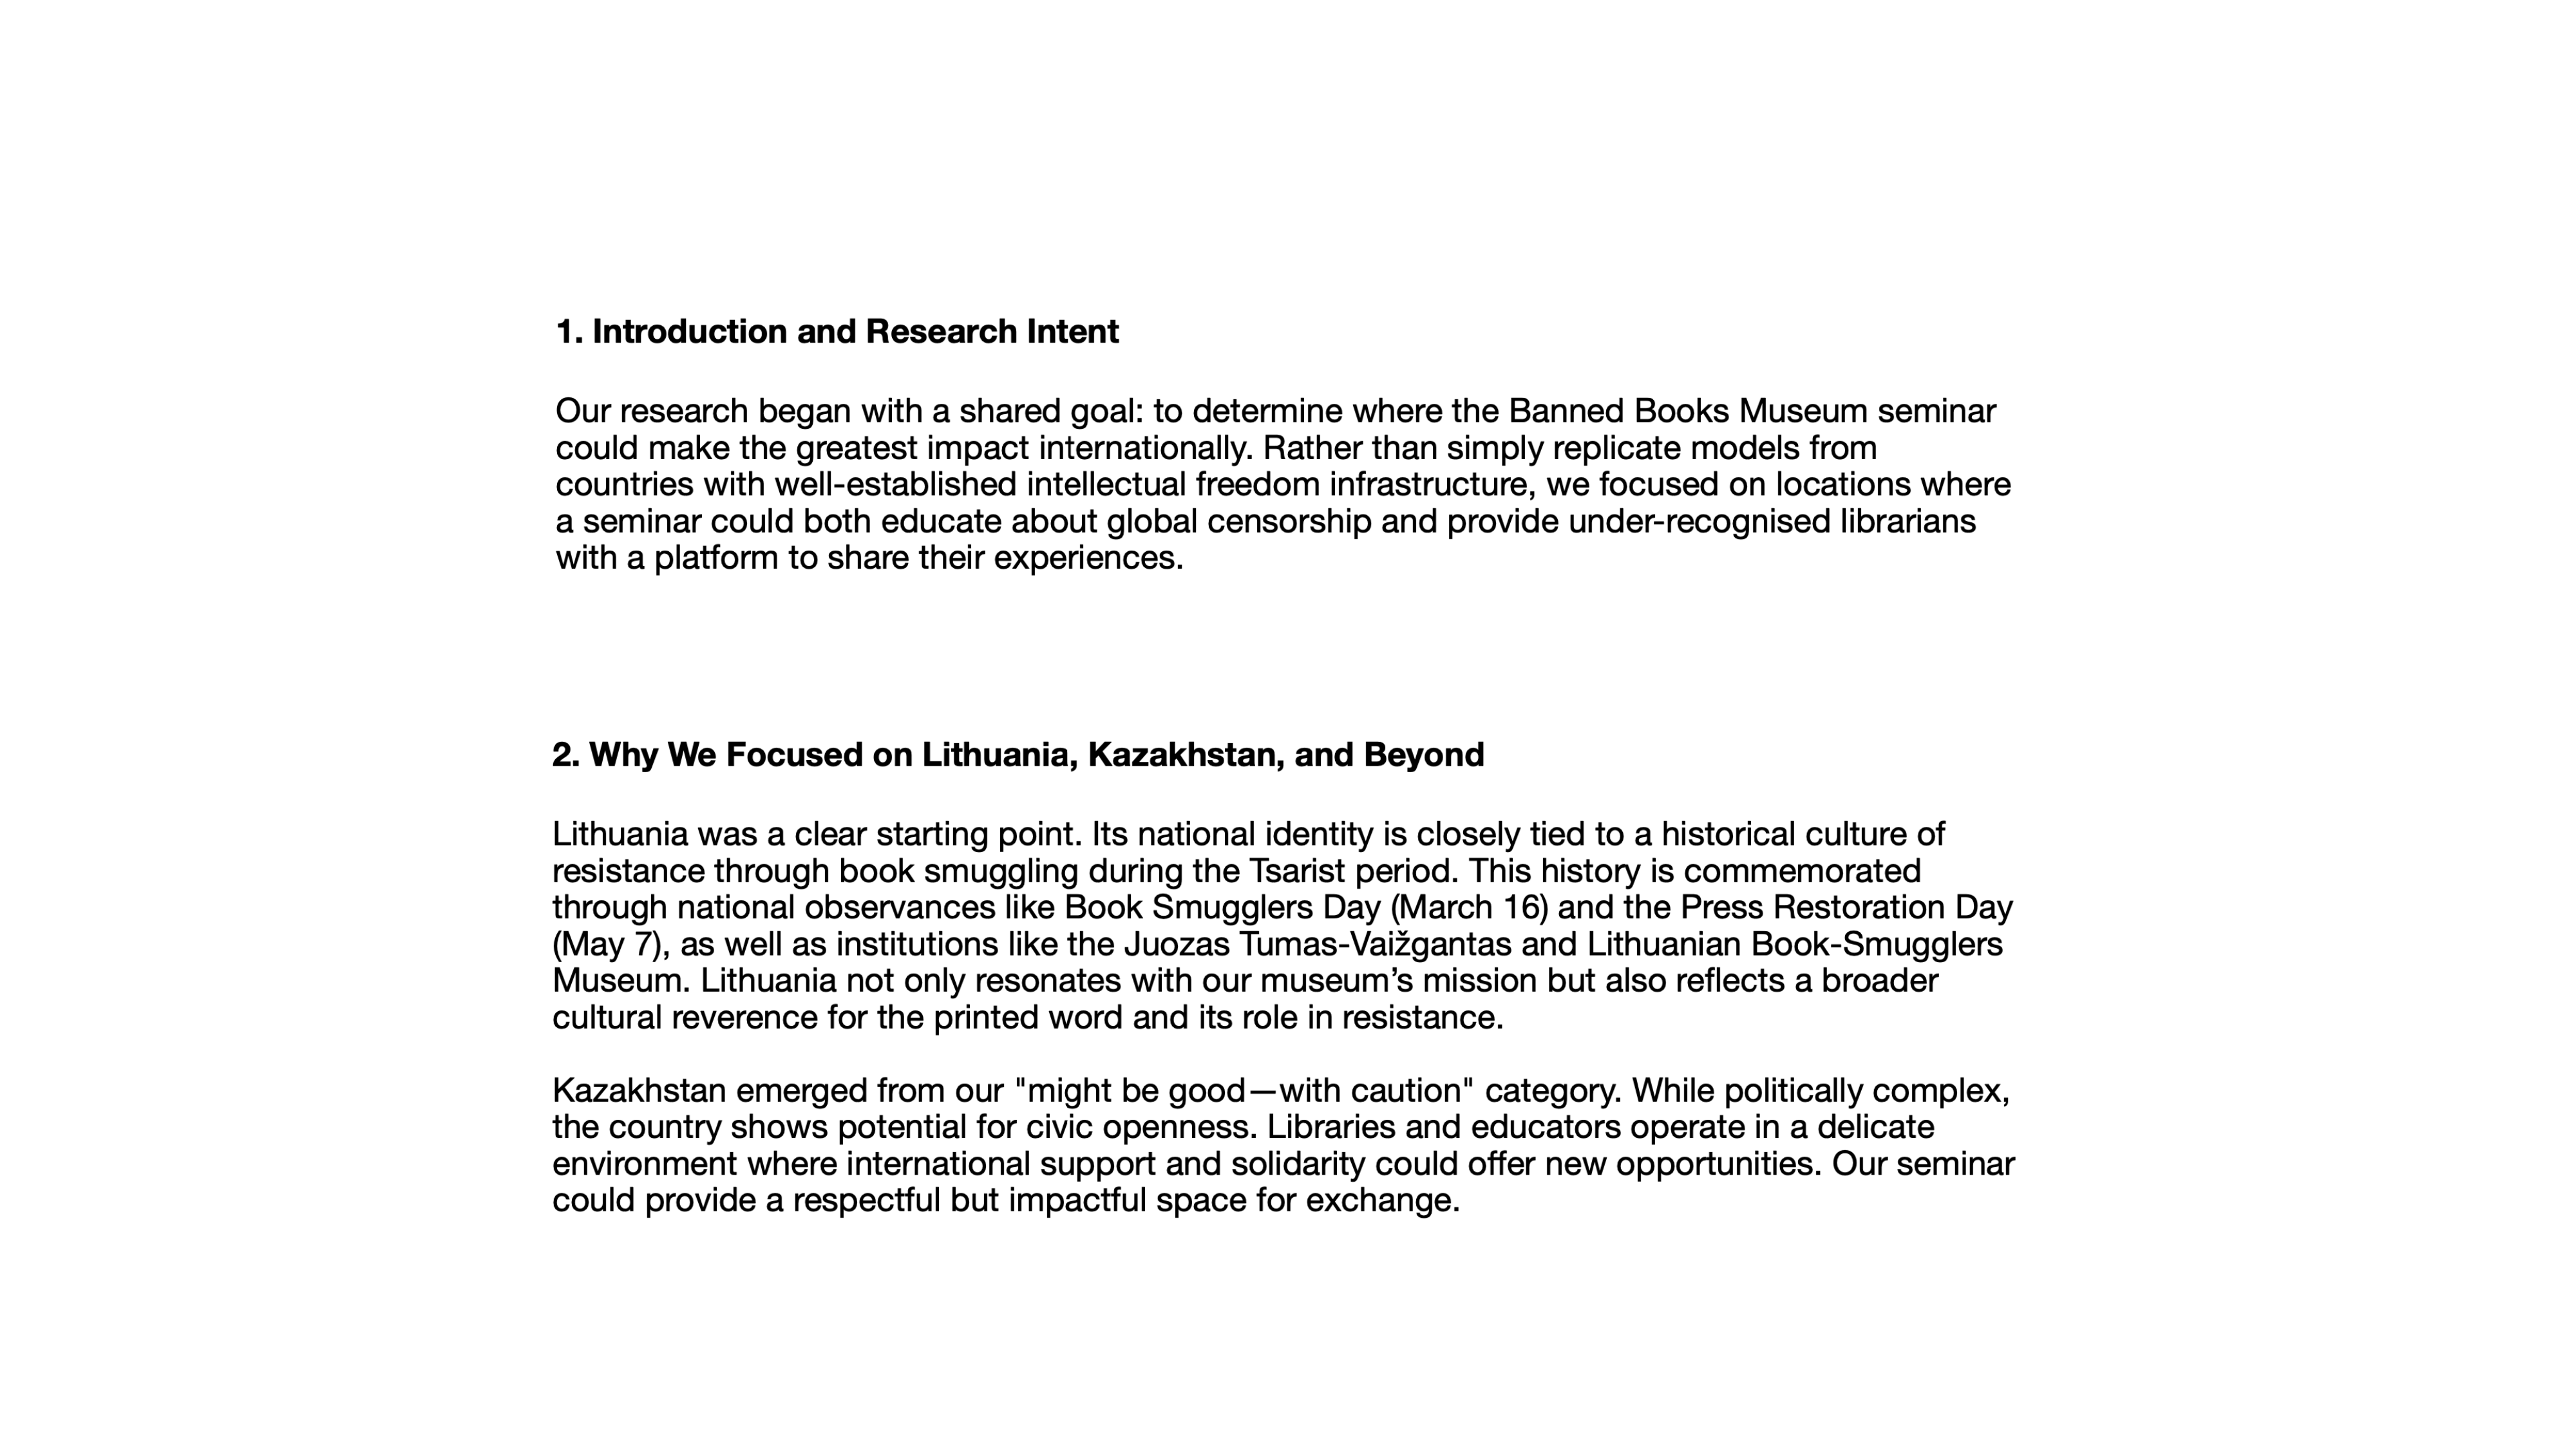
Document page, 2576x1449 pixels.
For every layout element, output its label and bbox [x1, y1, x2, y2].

picture [526, 292, 2050, 612]
picture [524, 727, 2052, 1231]
